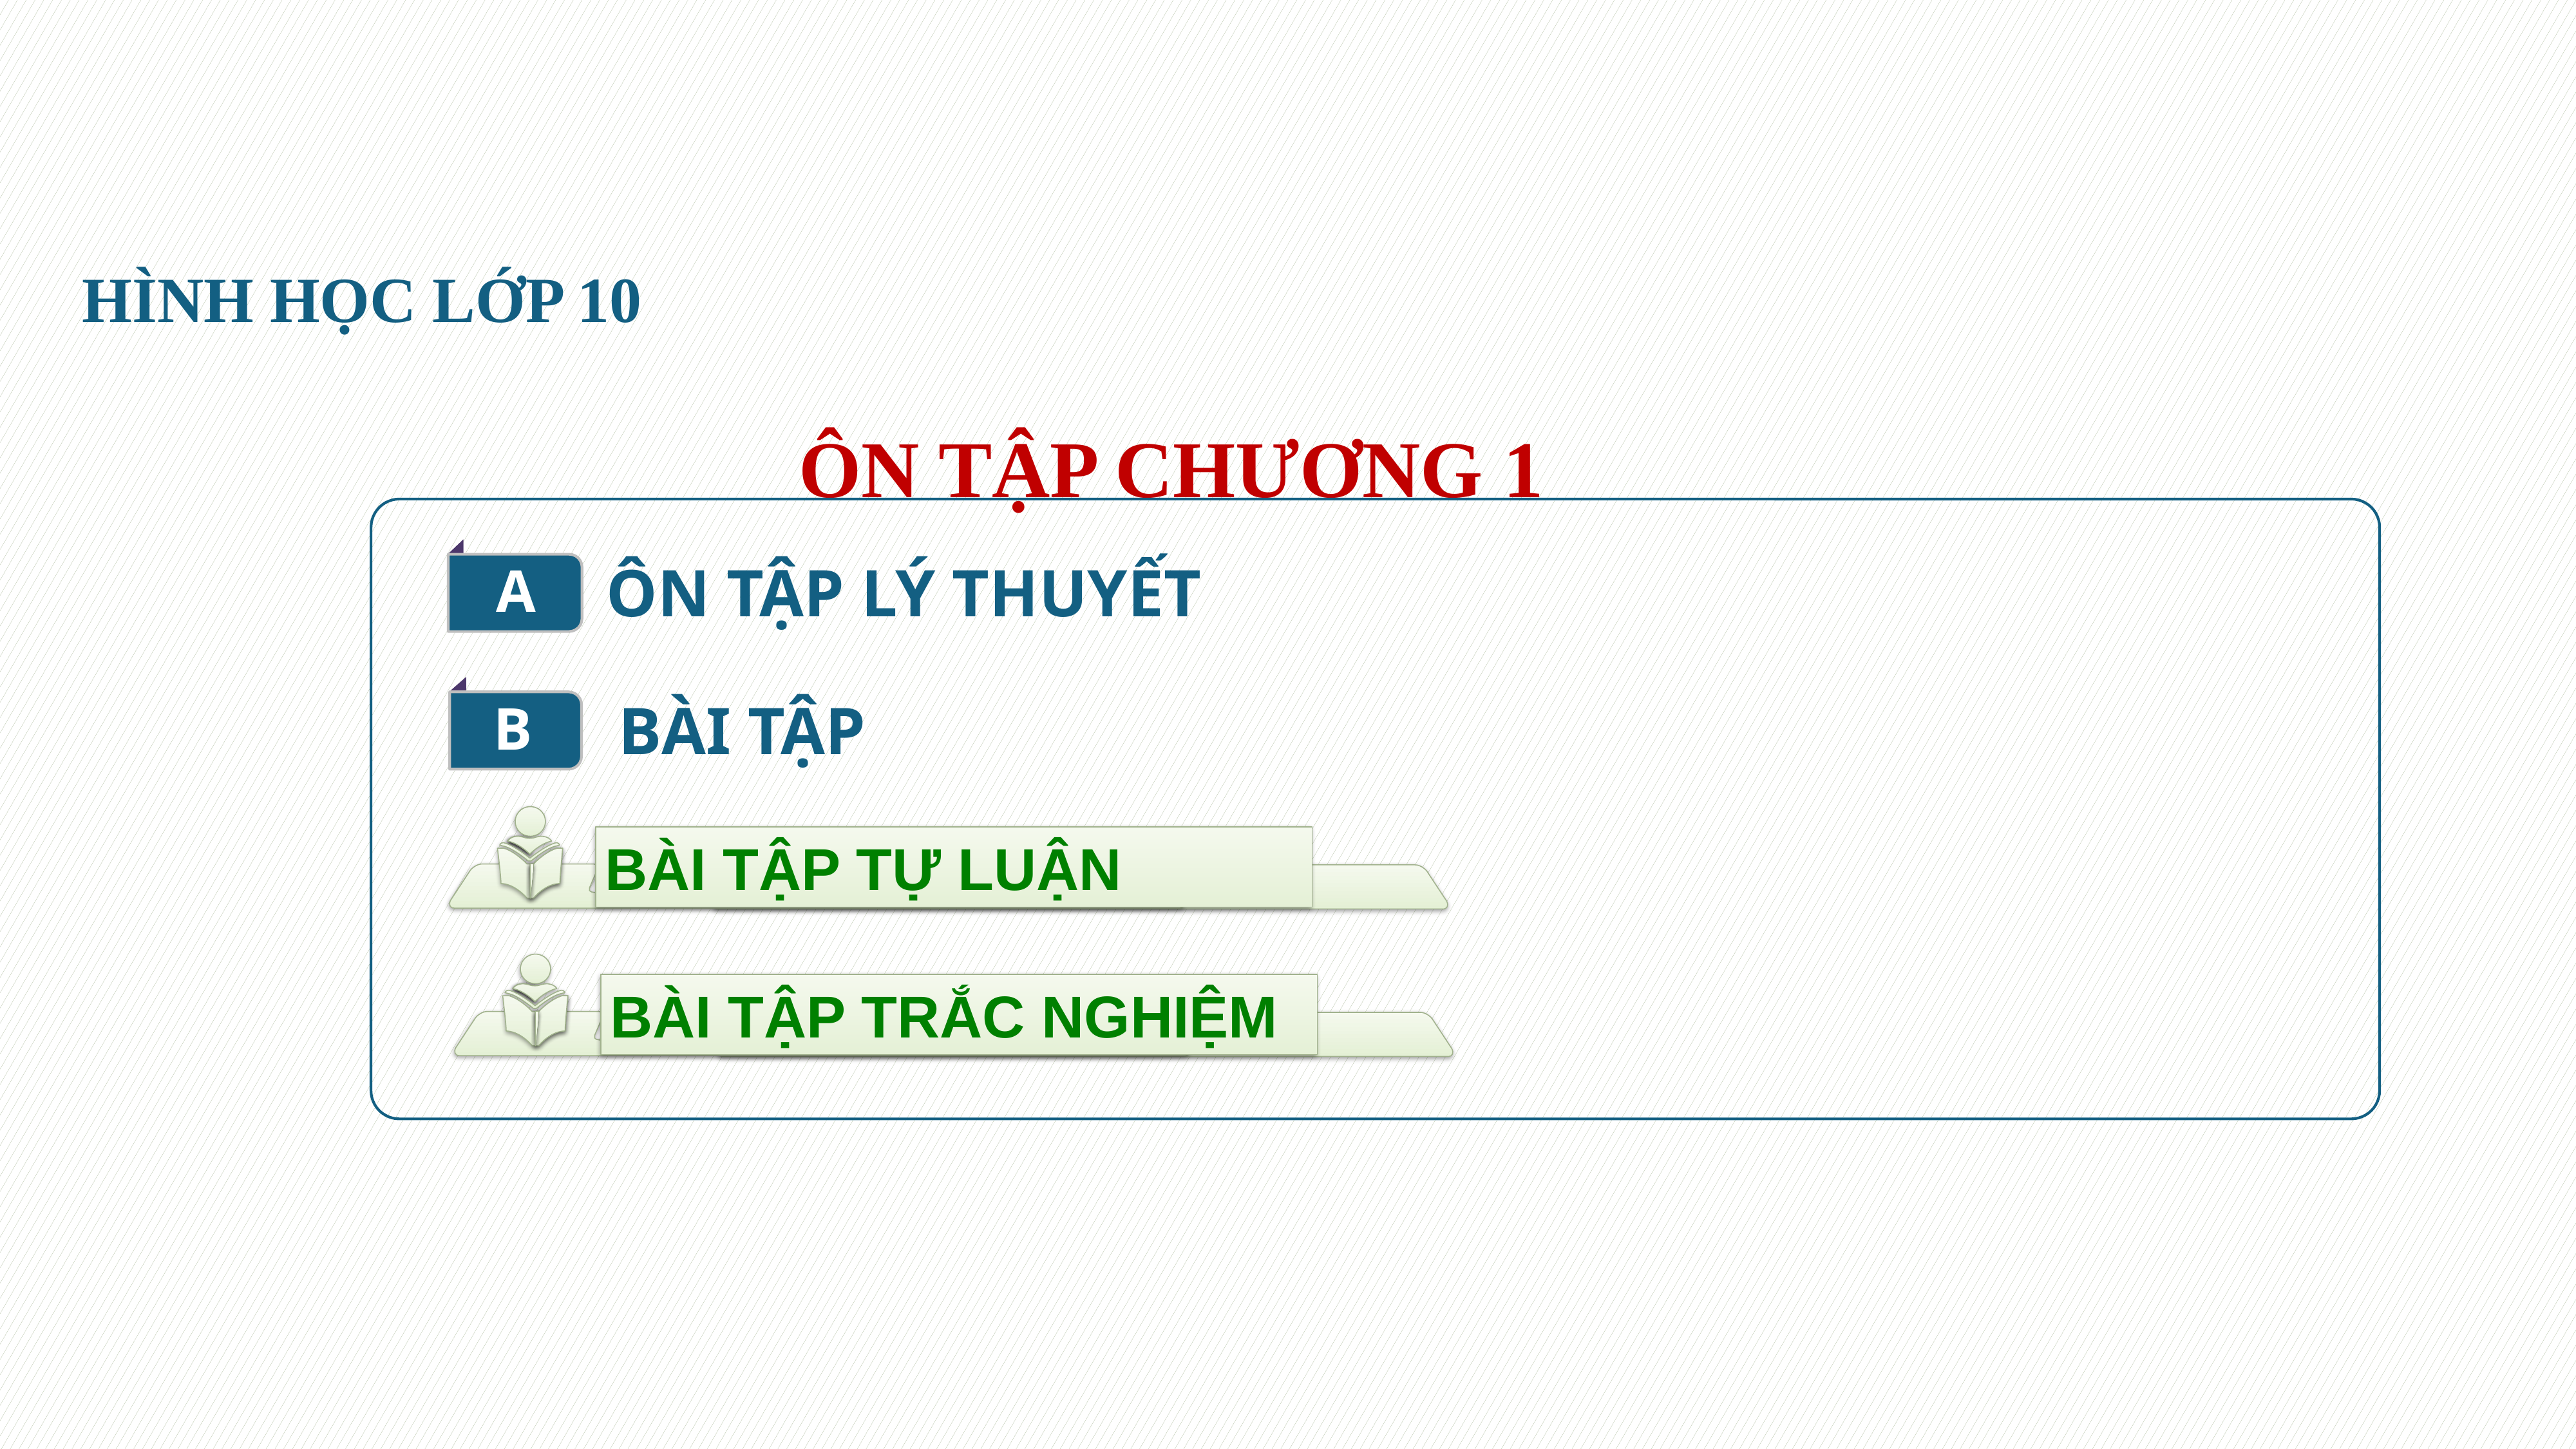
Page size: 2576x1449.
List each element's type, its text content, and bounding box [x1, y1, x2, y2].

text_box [453, 954, 1455, 1057]
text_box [448, 676, 2255, 773]
text_box HÌNH HỌC LỚP 10 [72, 252, 652, 340]
text_box ÔN TẬP CHƯƠNG 1 [378, 363, 1964, 506]
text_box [448, 806, 1450, 909]
text_box [369, 497, 2382, 1121]
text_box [447, 539, 1896, 636]
